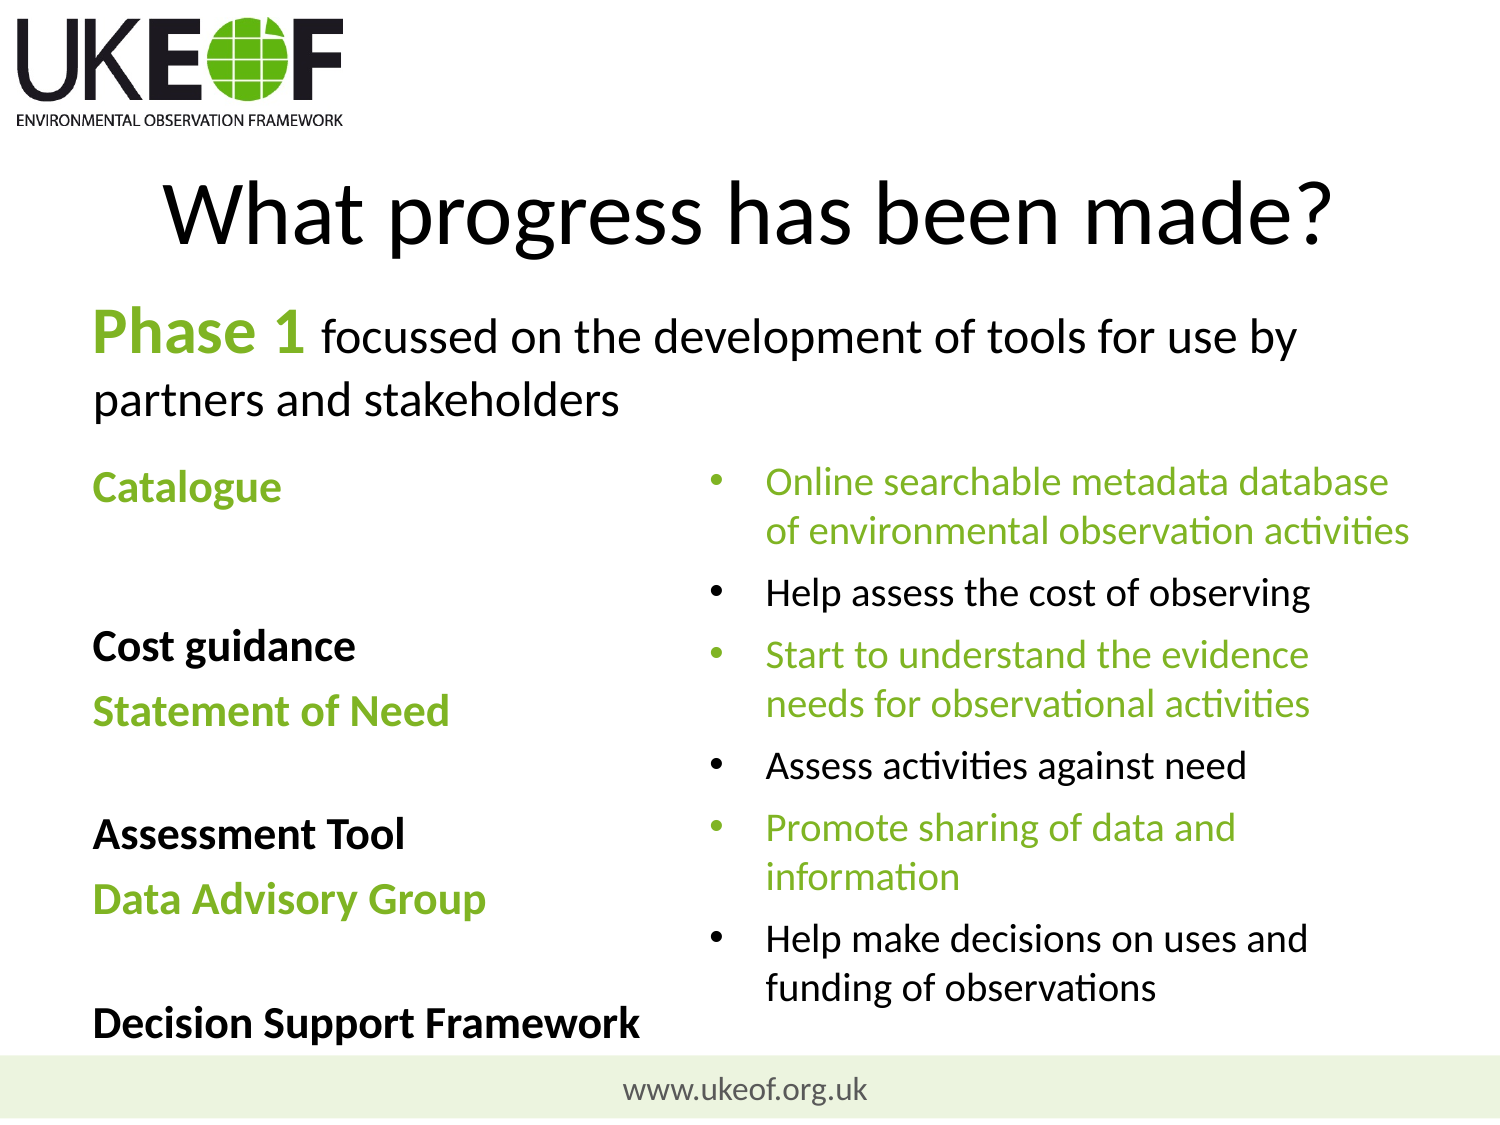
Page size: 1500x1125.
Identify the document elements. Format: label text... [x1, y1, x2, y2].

list Online searchable metadata database of environmental observation activities Help assess the cost of observing Start to understand the evidence needs for observational activities Assess activities against need Promote sharing of data and information Help make decisions on uses and funding of observations [694, 447, 1428, 1039]
list Catalogue Cost guidance Statement of Need Assessment Tool Data Advisory Group Decision Support Framework [77, 449, 716, 1058]
picture [17, 17, 343, 126]
title What progress has been made? [76, 137, 1424, 279]
text_box Phase 1 focussed on the development of tools for use by partners and stakeholders [77, 278, 1428, 445]
